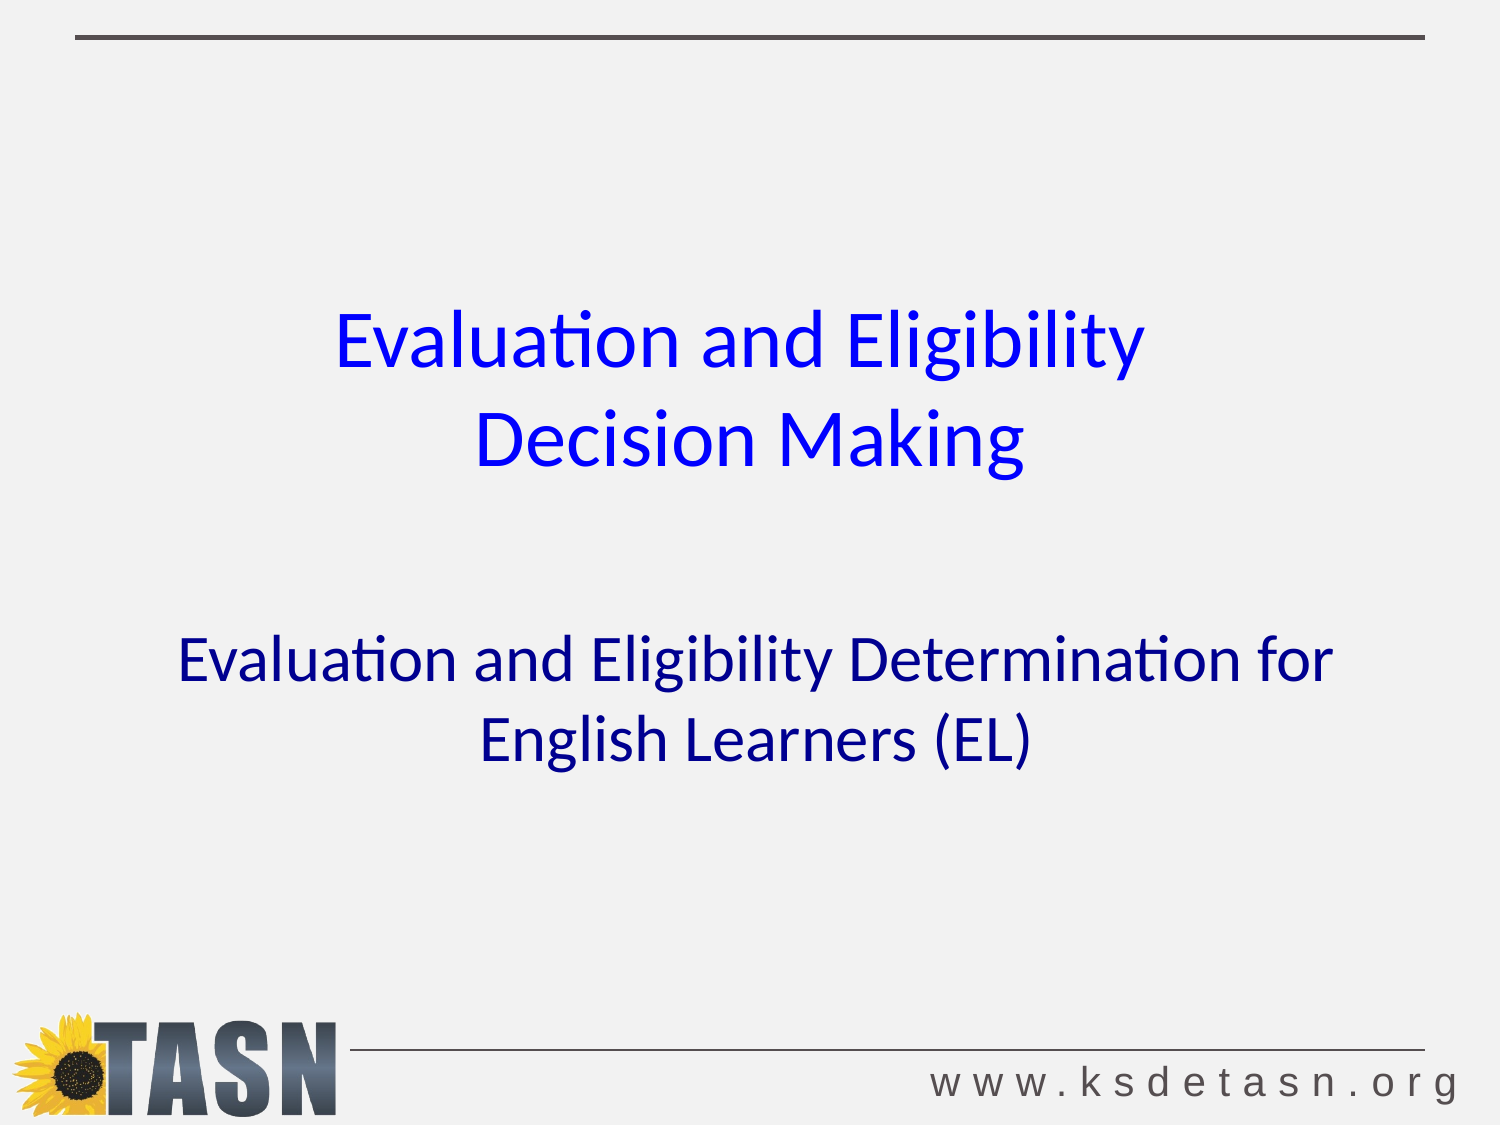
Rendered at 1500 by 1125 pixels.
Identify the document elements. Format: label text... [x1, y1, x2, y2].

subtitle Evaluation and Eligibility Determination for English Learners (EL) [125, 606, 1388, 925]
picture [12, 1012, 338, 1119]
title Evaluation and Eligibility Decision Making [112, 275, 1388, 591]
